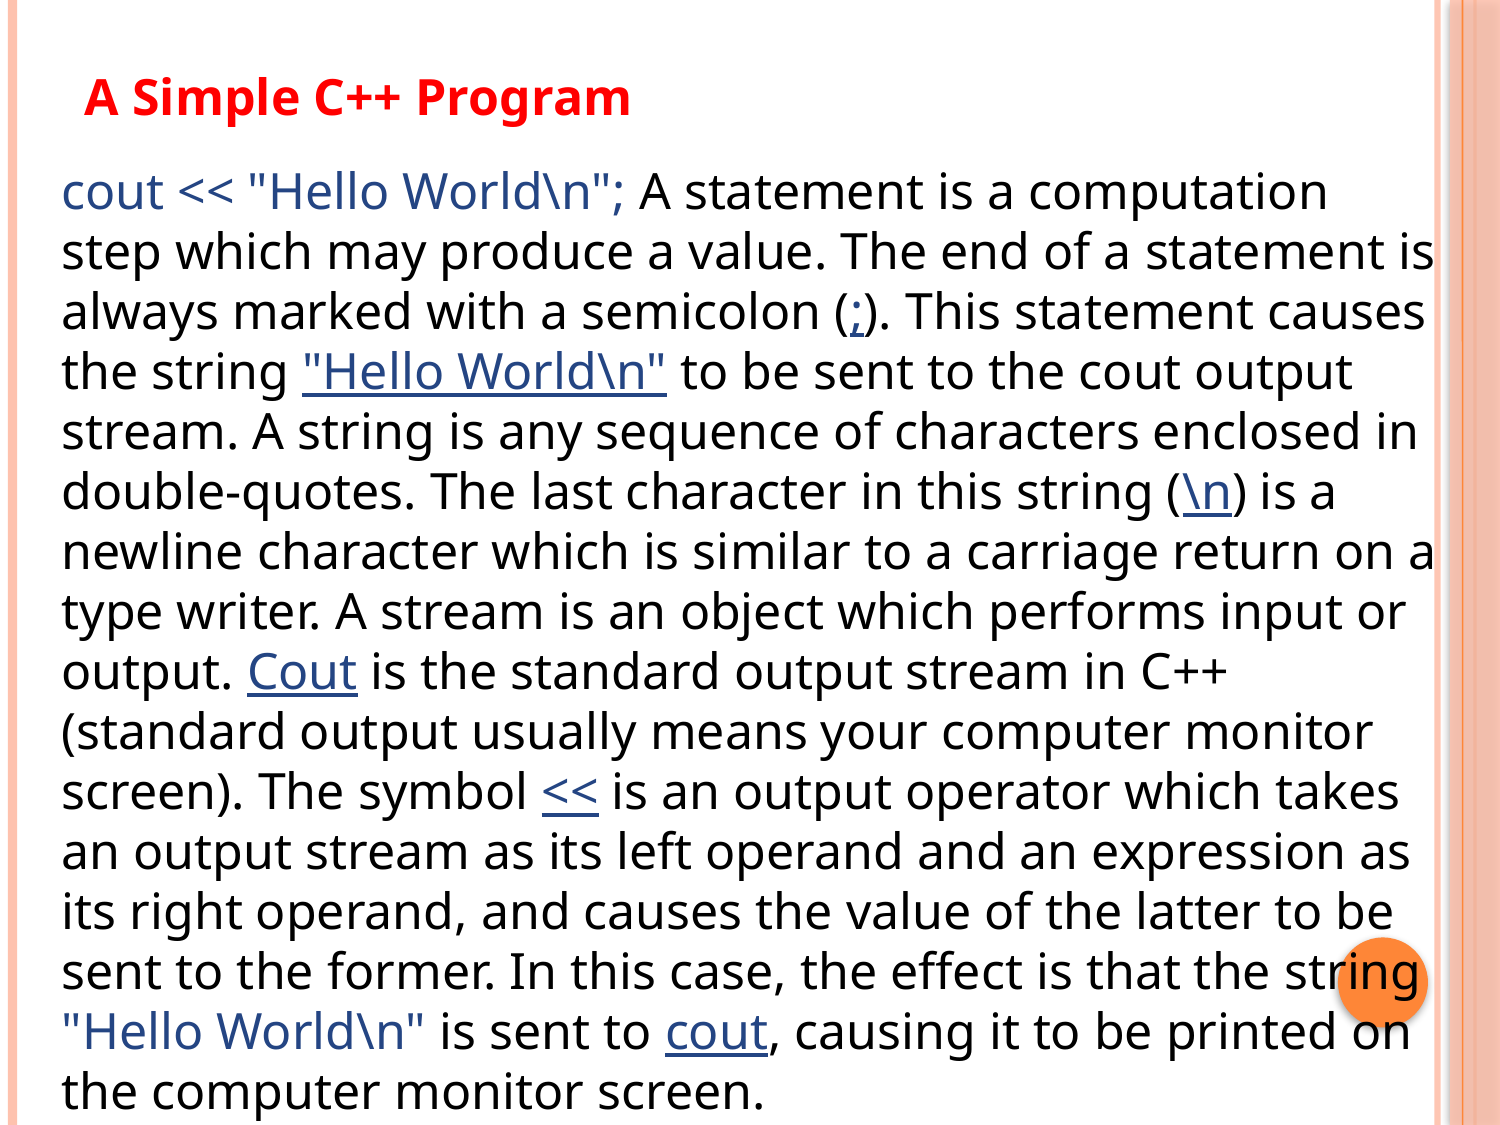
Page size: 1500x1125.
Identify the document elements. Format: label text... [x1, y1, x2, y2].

text_box cout << "Hello World\n"; A statement is a computation step which may produce a value. The end of a statement is always marked with a semicolon (;). This statement causes the string "Hello World\n" to be sent to the cout output stream. A string is any sequence of characters enclosed in double-quotes. The last character in this string (\n) is a newline character which is similar to a carriage return on a type writer. A stream is an object which performs input or output. Cout is the standard output stream in C++ (standard output usually means your computer monitor screen). The symbol << is an output operator which takes an output stream as its left operand and an expression as its right operand, and causes the value of the latter to be sent to the former. In this case, the effect is that the string "Hello World\n" is sent to cout, causing it to be printed on the computer monitor screen. [46, 152, 1454, 1125]
text_box A Simple C++ Program [70, 58, 1418, 134]
